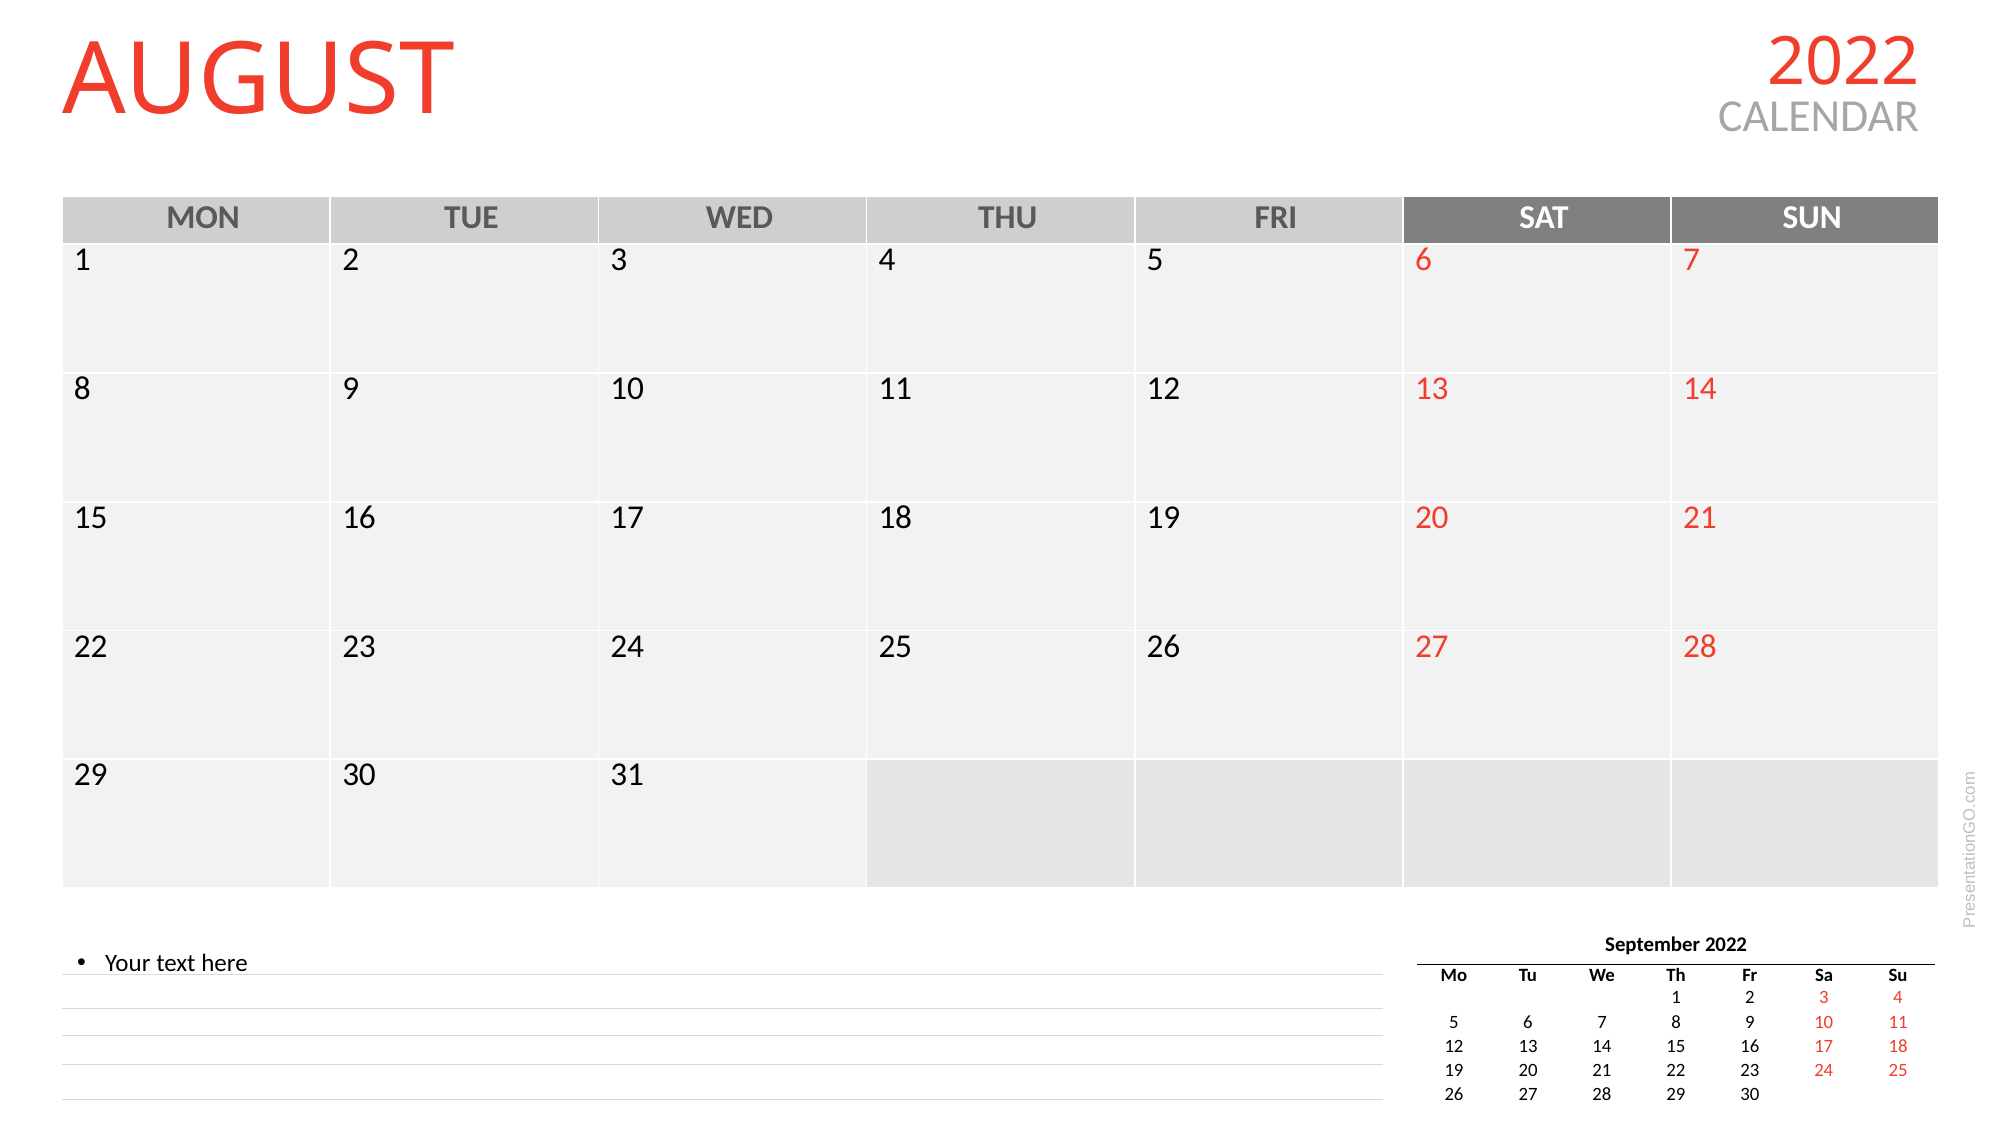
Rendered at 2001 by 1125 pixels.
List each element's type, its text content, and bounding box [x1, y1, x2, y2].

table_cell 24 [599, 631, 866, 758]
table_cell 7 [1672, 245, 1938, 372]
table_header Mon [63, 197, 329, 243]
table_cell 19 [1136, 503, 1402, 630]
table_header Sat [1404, 197, 1670, 243]
table_cell 25 [867, 631, 1134, 758]
table_cell 10 [599, 374, 866, 501]
table_cell 21 [1672, 503, 1938, 630]
table_cell 30 [331, 760, 598, 887]
table_cell 23 [331, 631, 598, 758]
table_header Fri [1136, 197, 1402, 243]
table_cell 26 [1136, 631, 1402, 758]
table_header Tue [331, 197, 598, 243]
table_cell 22 [63, 631, 329, 758]
table_cell 2 [331, 245, 598, 372]
table_cell 1 [63, 245, 329, 372]
table_cell 13 [1404, 374, 1670, 501]
table_cell 6 [1404, 245, 1670, 372]
table_cell 12 [1136, 374, 1402, 501]
table_cell 20 [1404, 503, 1670, 630]
table_cell [1136, 760, 1402, 887]
table_cell 14 [1672, 374, 1938, 501]
table_cell 16 [331, 503, 598, 630]
table_cell 9 [331, 374, 598, 501]
table_cell 28 [1672, 631, 1938, 758]
table_cell 27 [1404, 631, 1670, 758]
table_cell 18 [867, 503, 1134, 630]
table_header Sun [1672, 197, 1938, 243]
table_cell 8 [63, 374, 329, 501]
table_cell 17 [599, 503, 866, 630]
table_cell 11 [867, 374, 1134, 501]
title August [62, 19, 1060, 144]
table_cell [1404, 760, 1670, 887]
table_cell 4 [867, 245, 1134, 372]
table_cell 5 [1136, 245, 1402, 372]
table_header Thu [867, 197, 1134, 243]
table_cell 3 [599, 245, 866, 372]
table_cell 29 [63, 760, 329, 887]
table_cell [867, 760, 1134, 887]
table_cell 31 [599, 760, 866, 887]
table_header Wed [599, 197, 866, 243]
table_cell [1672, 760, 1938, 887]
list Your text here [62, 939, 1384, 1103]
table_cell 15 [63, 503, 329, 630]
